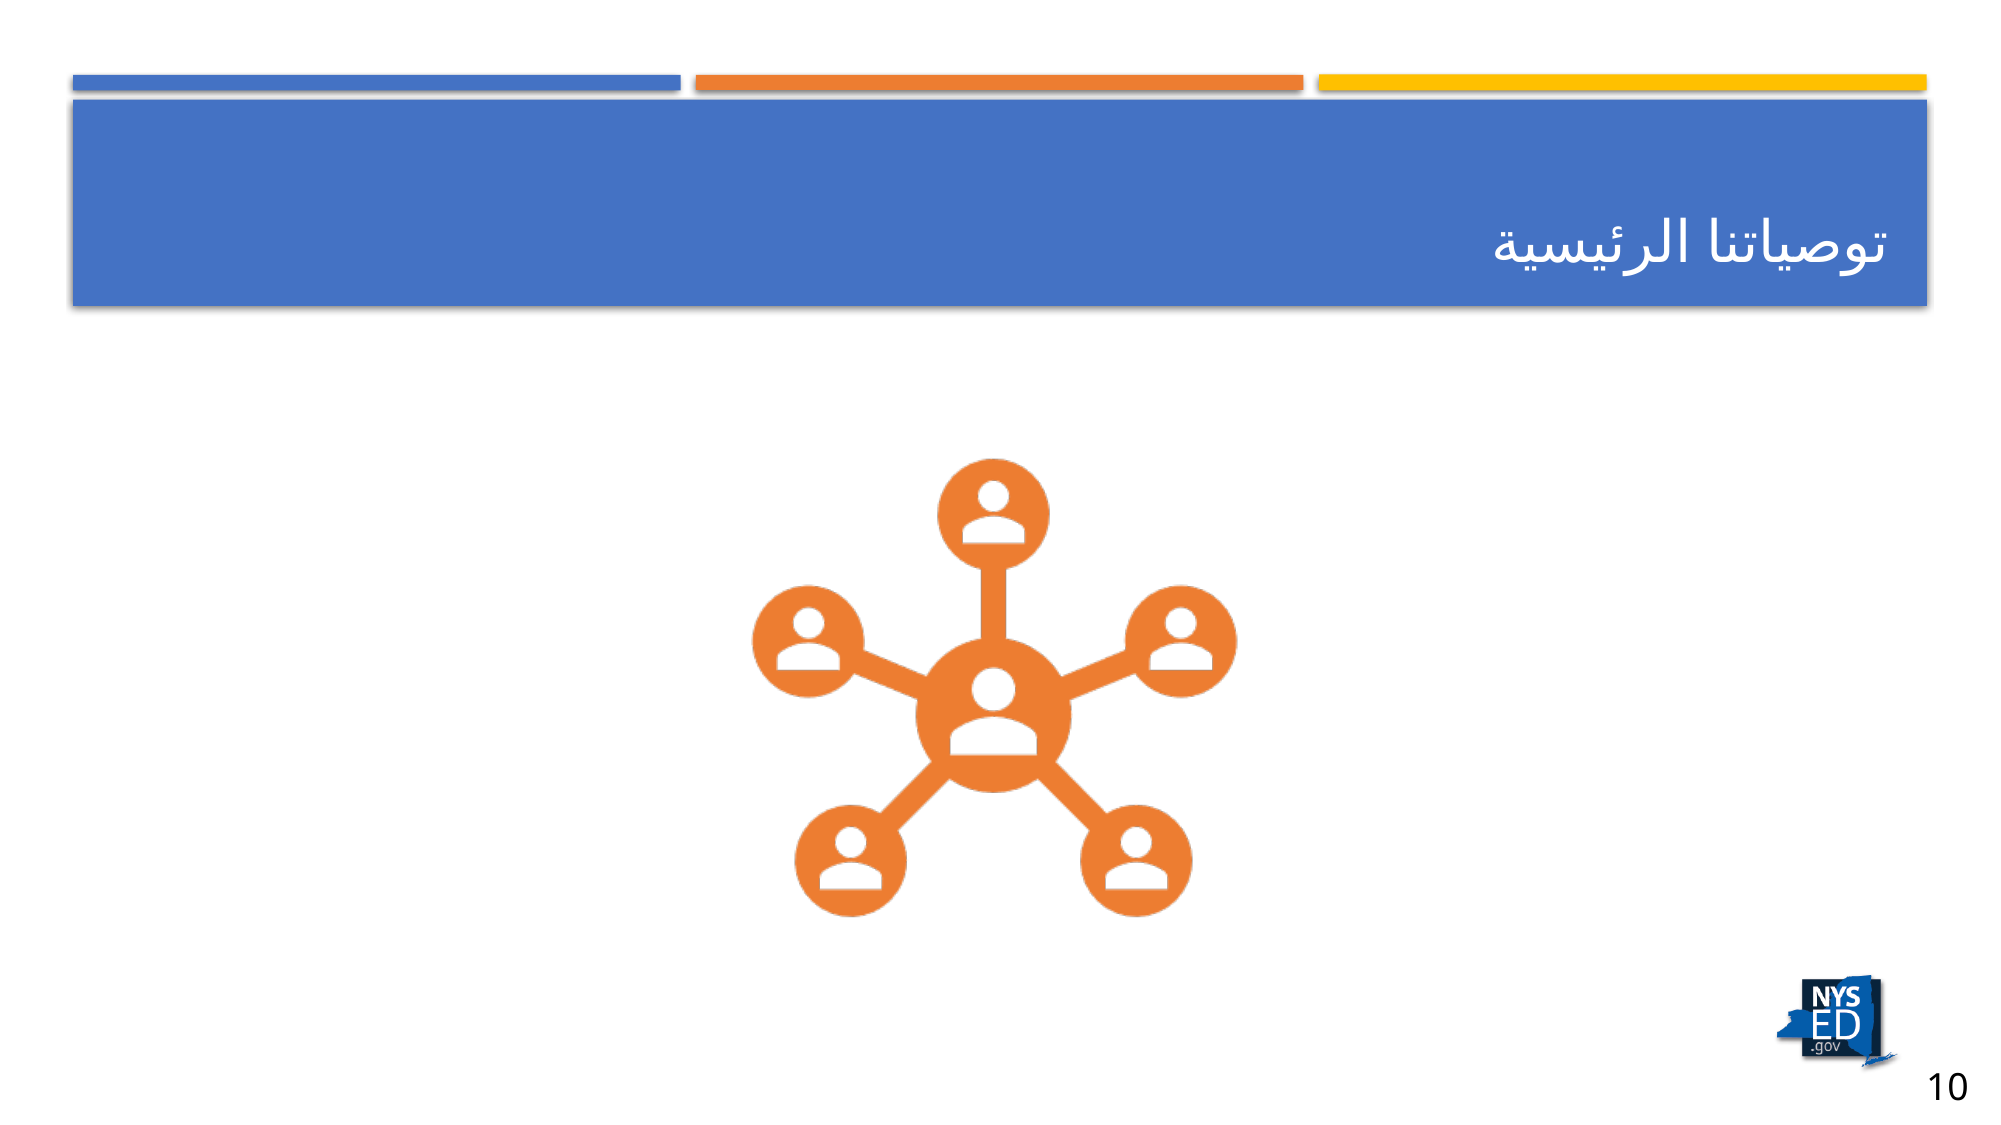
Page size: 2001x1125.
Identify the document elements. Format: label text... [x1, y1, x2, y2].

picture [701, 391, 1298, 988]
picture [1772, 971, 1905, 1077]
title توصياتنا الرئيسية [95, 119, 1905, 282]
